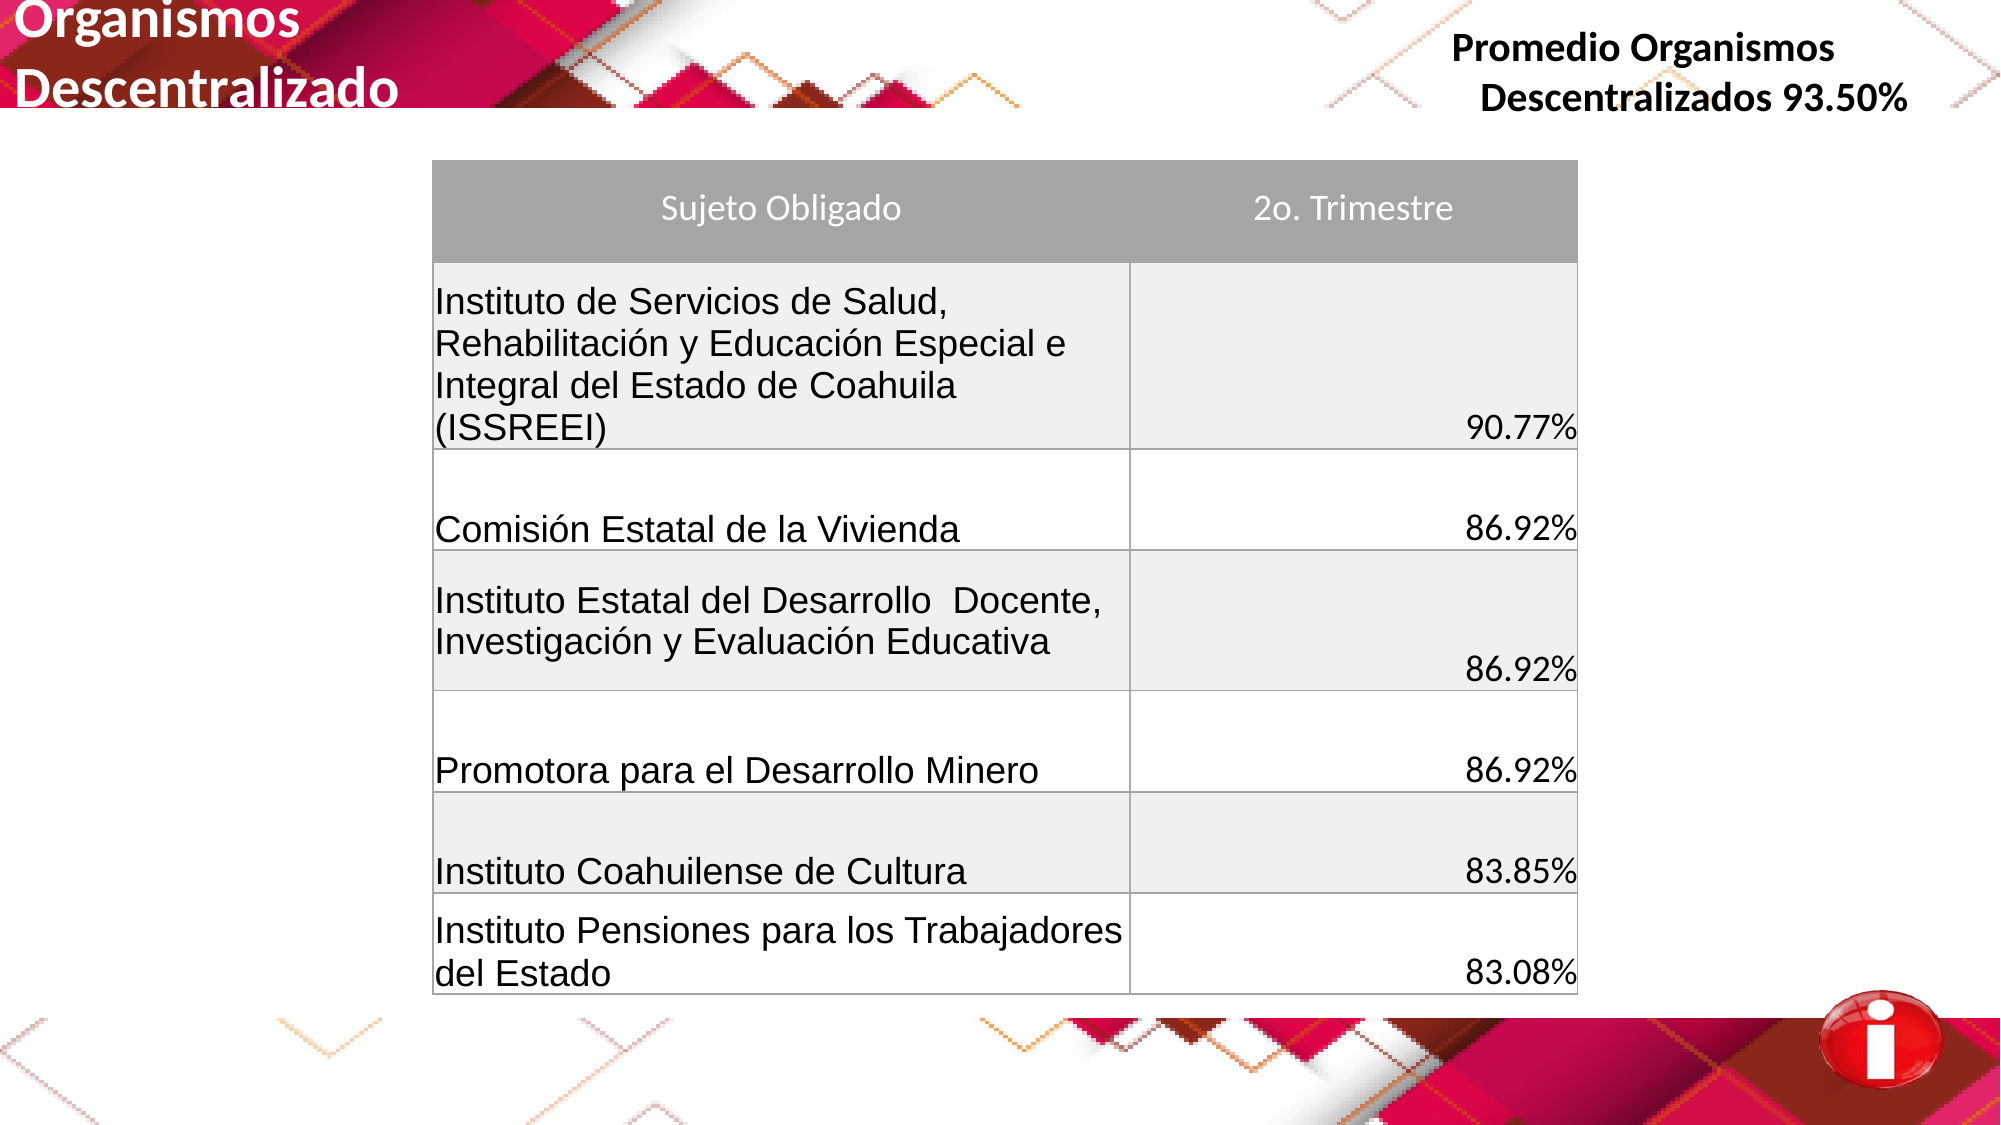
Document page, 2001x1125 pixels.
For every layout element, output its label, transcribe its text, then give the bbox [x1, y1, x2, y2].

text_box Promedio Organismos Descentralizados 93.50% [1437, 12, 2000, 127]
table_cell 86.92% [1131, 450, 1577, 549]
table_cell 86.92% [1131, 551, 1577, 690]
table_cell 90.77% [1131, 263, 1577, 448]
table_cell Instituto Pensiones para los Trabajadores del Estado [434, 894, 1129, 993]
table_header 2o. Trimestre [1130, 162, 1577, 261]
table_cell Instituto de Servicios de Salud, Rehabilitación y Educación Especial e Integral del Estado de Coahuila (ISSREEI) [434, 263, 1129, 448]
picture [583, 0, 2001, 108]
table_cell 83.85% [1131, 793, 1577, 892]
table_cell Instituto Estatal del Desarrollo Docente, Investigación y Evaluación Educativa [434, 551, 1129, 690]
table_header Sujeto Obligado [434, 162, 1130, 261]
table_cell Instituto Coahuilense de Cultura [434, 793, 1129, 892]
table_cell 86.92% [1131, 691, 1577, 791]
table_cell Comisión Estatal de la Vivienda [434, 450, 1129, 549]
text_box Organismos Descentralizado [0, 0, 583, 127]
table_cell 83.08% [1131, 894, 1577, 993]
picture [0, 987, 2000, 1125]
table_cell Promotora para el Desarrollo Minero [434, 691, 1129, 791]
